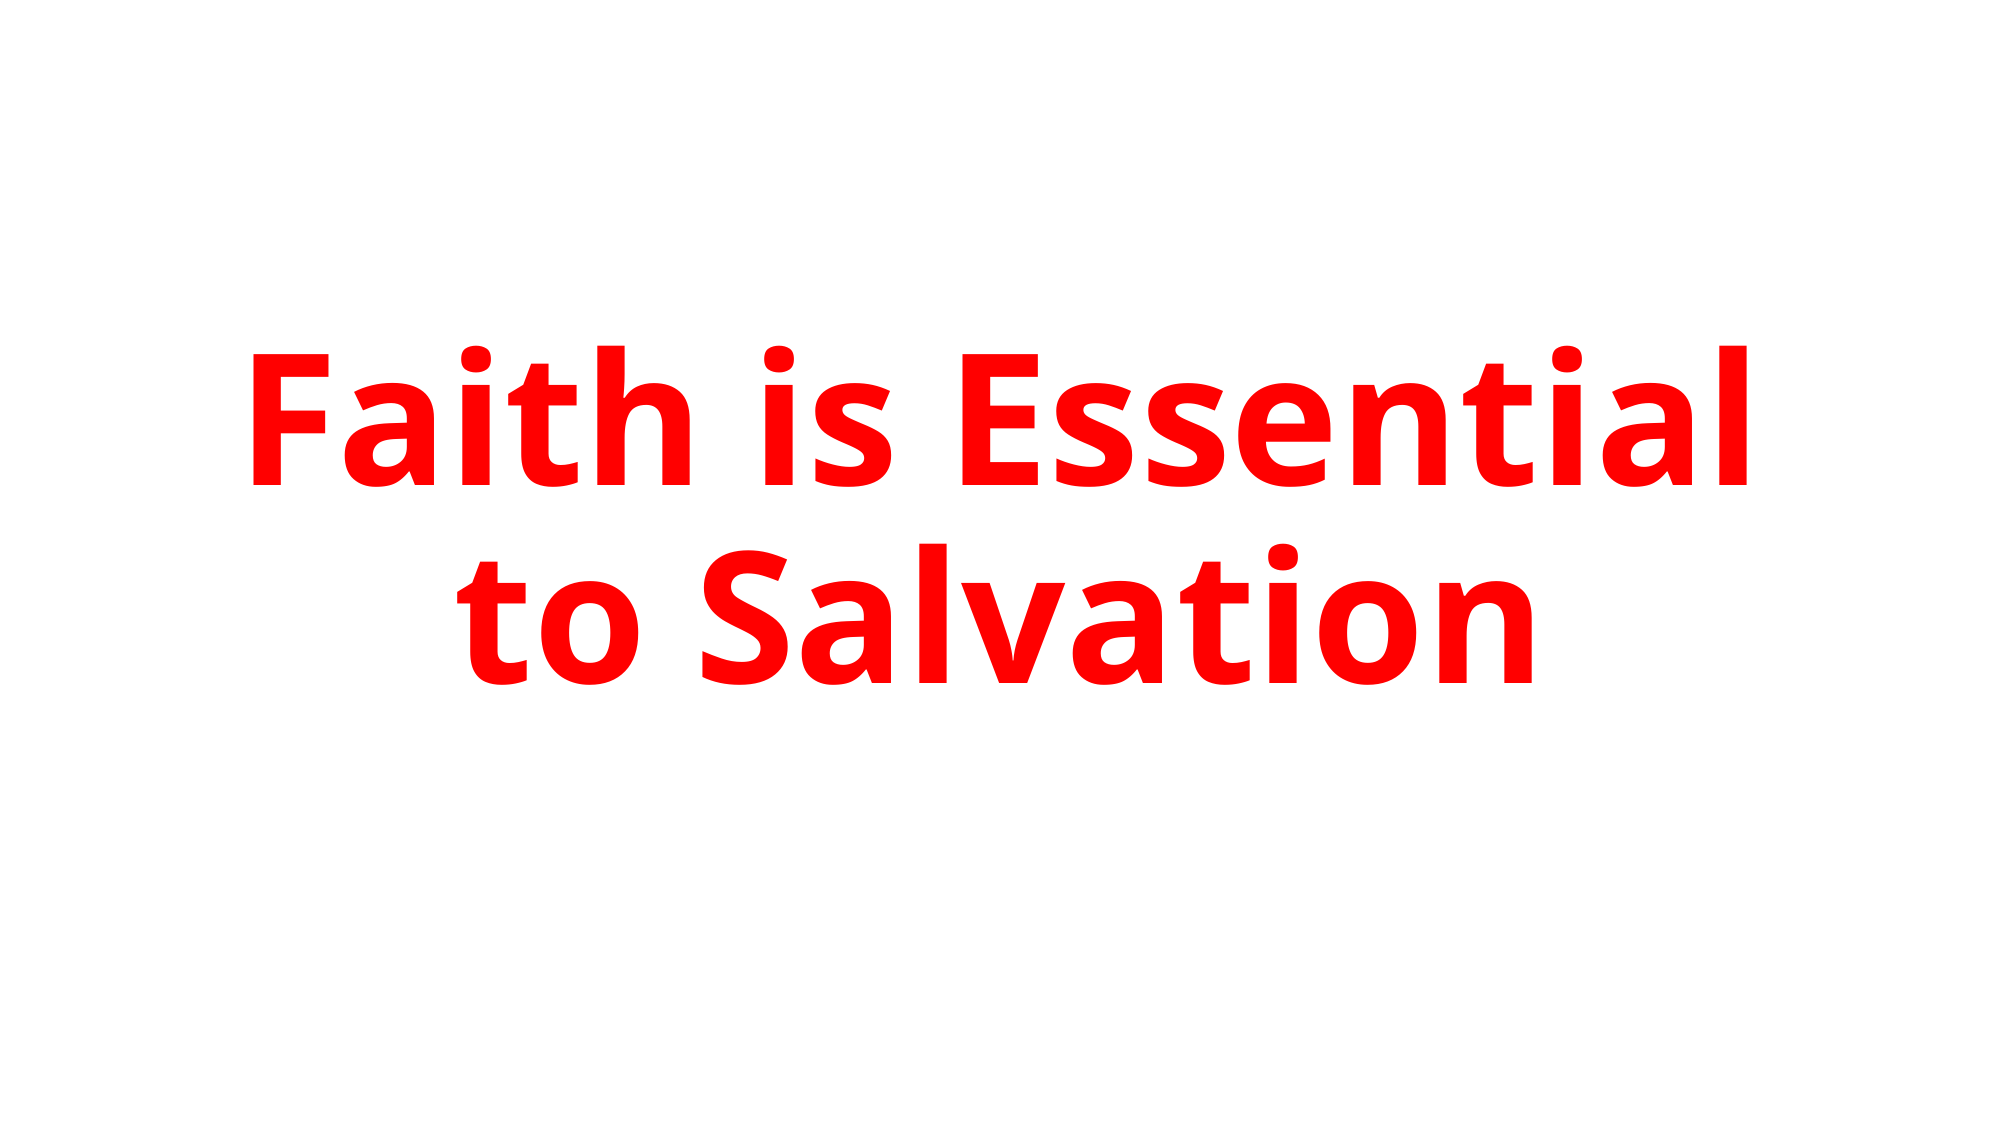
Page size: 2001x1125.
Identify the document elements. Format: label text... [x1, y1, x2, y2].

title Faith is Essential to Salvation [137, 59, 1863, 991]
